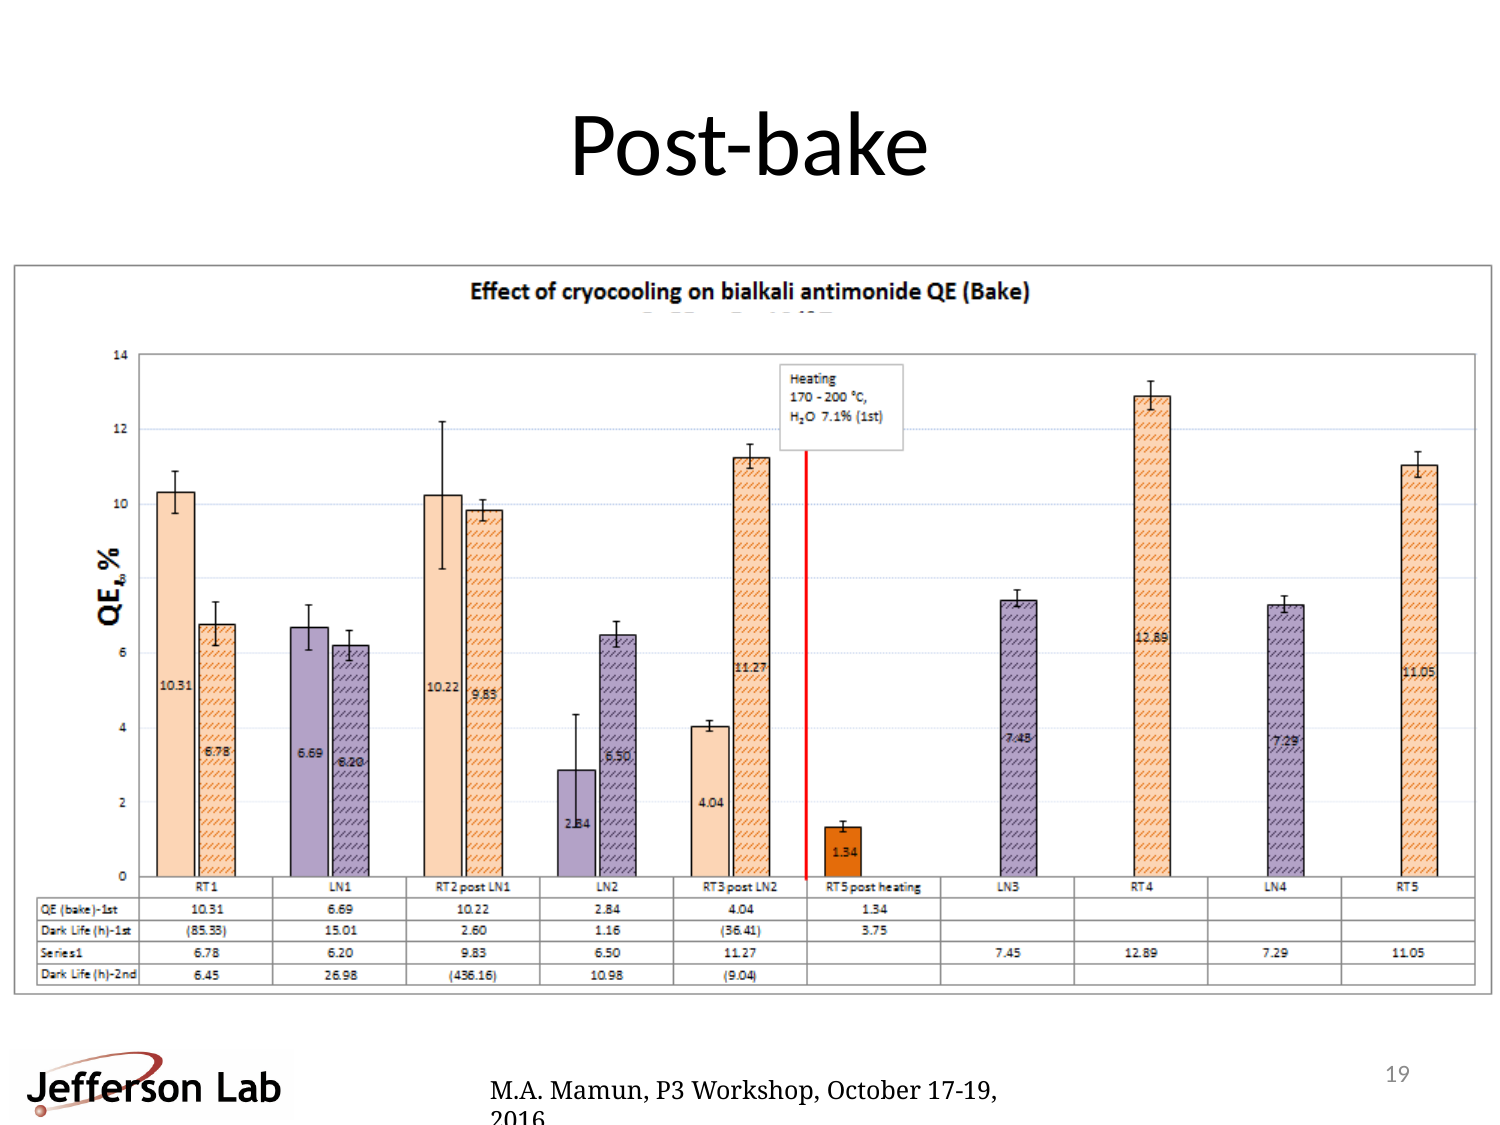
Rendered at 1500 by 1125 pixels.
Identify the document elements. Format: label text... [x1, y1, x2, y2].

title Post-bake [75, 45, 1425, 233]
slide_number 19 [1074, 1042, 1425, 1103]
picture [0, 1050, 300, 1120]
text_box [10, 262, 1497, 998]
